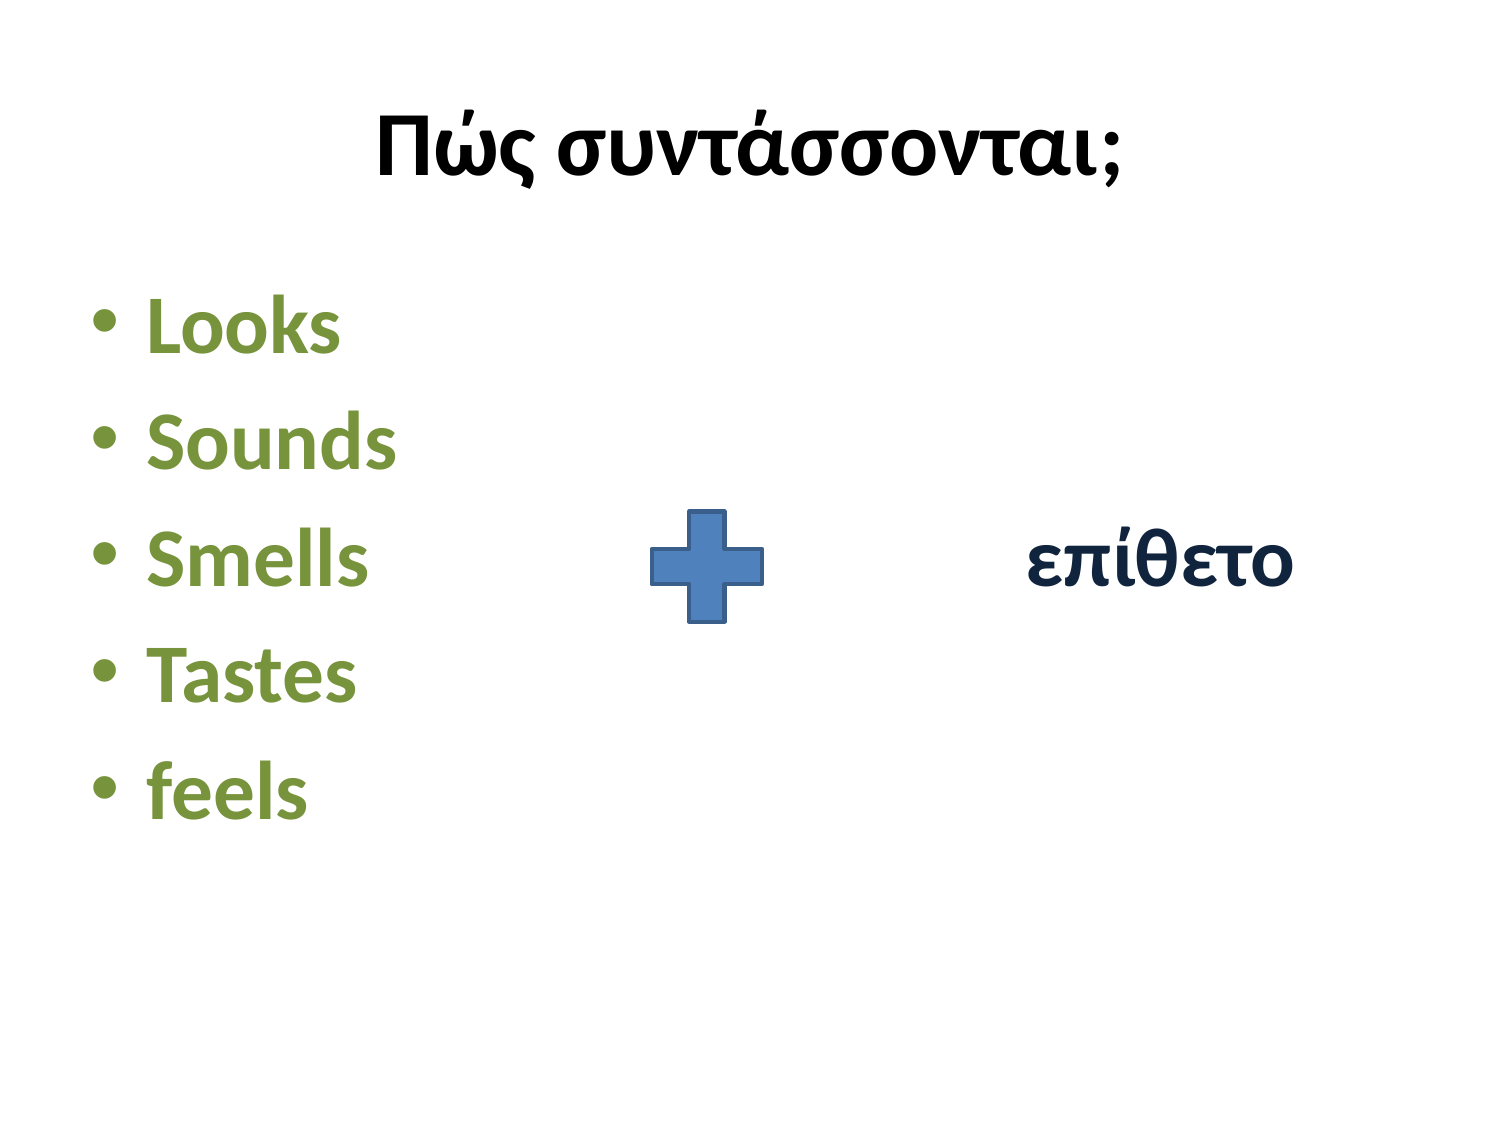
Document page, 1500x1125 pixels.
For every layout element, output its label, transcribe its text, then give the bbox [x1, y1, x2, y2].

list Looks Sounds Smells επίθετο Tastes feels [75, 262, 1425, 1005]
text_box [650, 509, 764, 624]
title Πώς συντάσσονται; [75, 45, 1425, 233]
